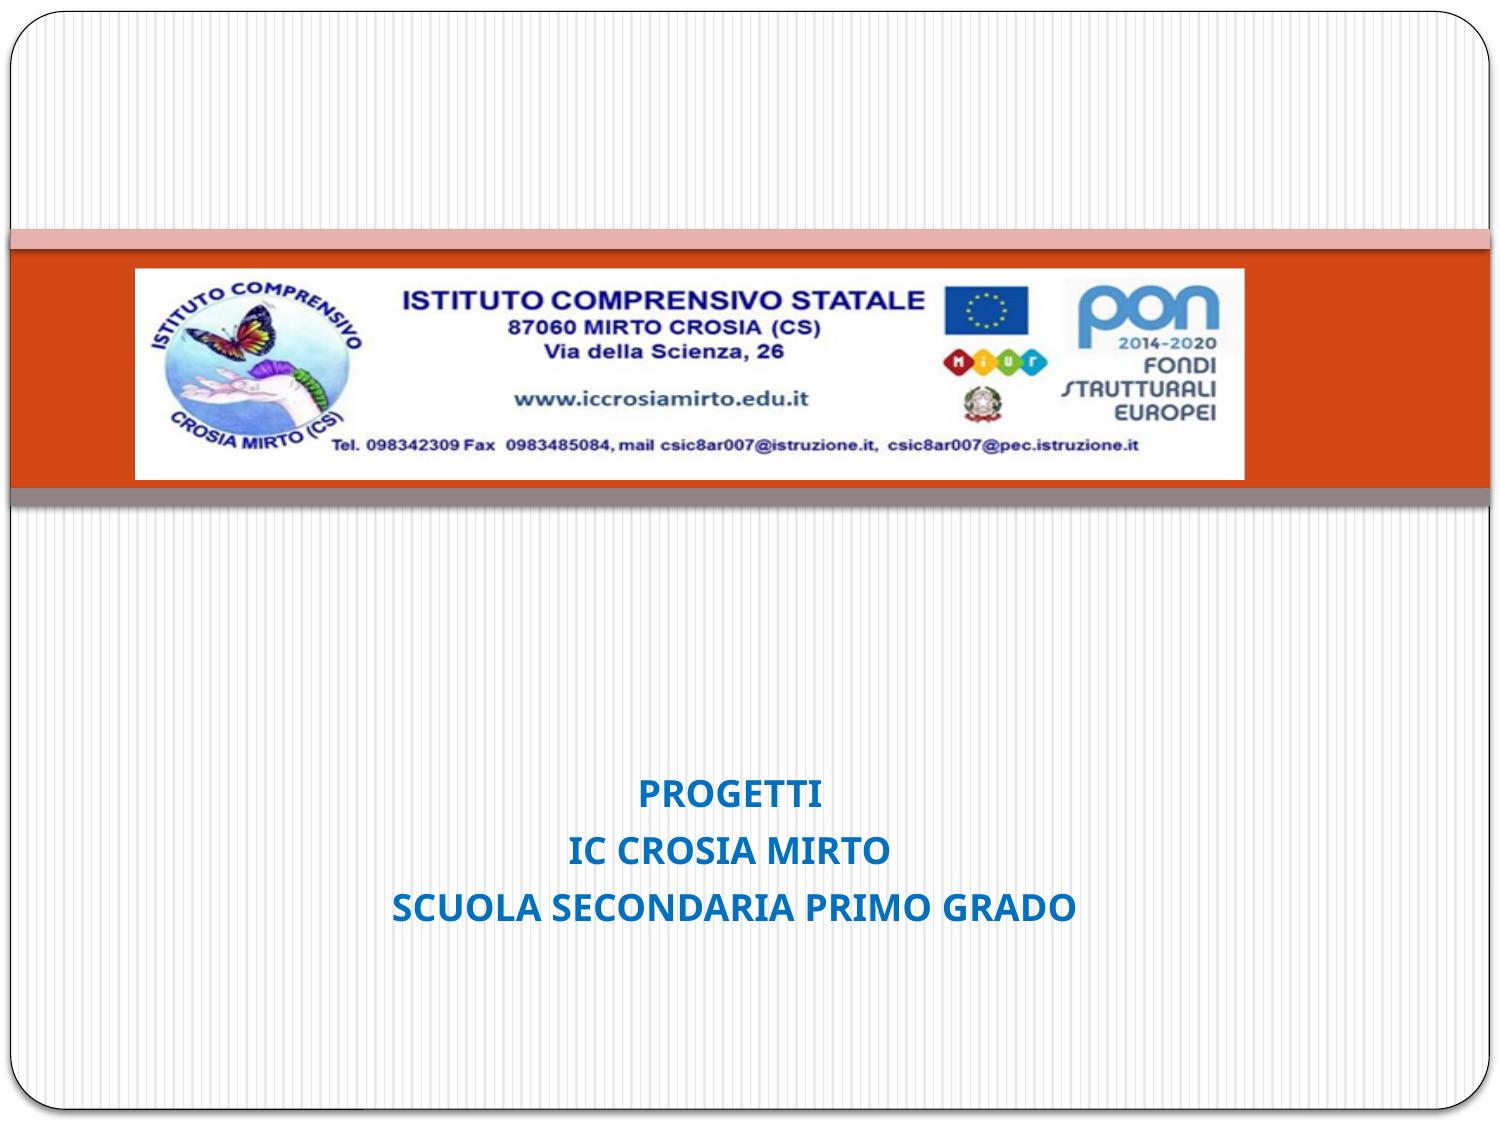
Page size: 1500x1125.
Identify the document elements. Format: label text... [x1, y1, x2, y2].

subtitle PROGETTI IC CROSIA MIRTO SCUOLA SECONDARIA PRIMO GRADO [105, 762, 1365, 976]
picture [135, 266, 1247, 480]
